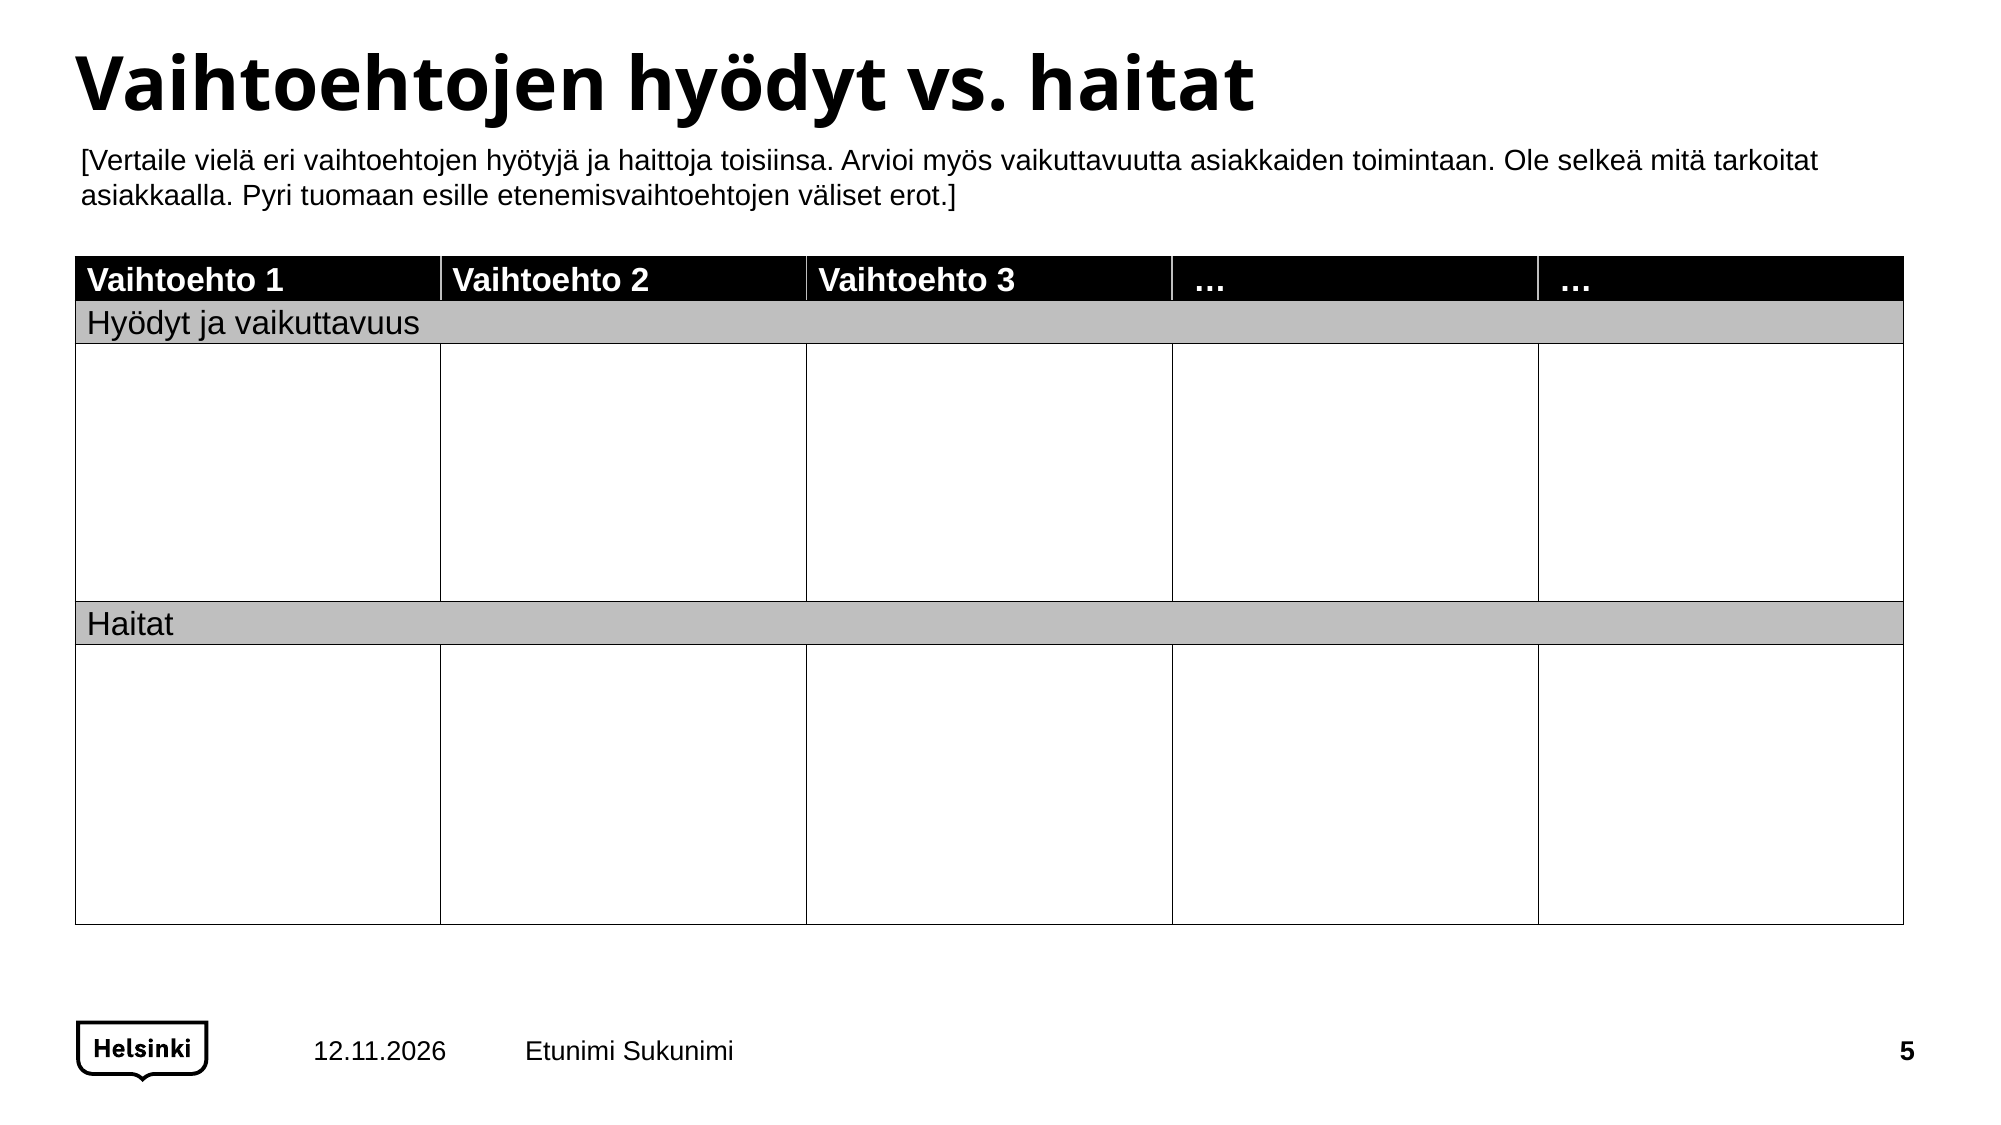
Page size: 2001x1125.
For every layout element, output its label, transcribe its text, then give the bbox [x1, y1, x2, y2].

title Vaihtoehtojen hyödyt vs. haitat [75, 45, 1918, 136]
table_header Vaihtoehto 3 [807, 257, 1171, 300]
table_cell [76, 344, 440, 601]
table_cell [1173, 344, 1538, 601]
text_box [Vertaile vielä eri vaihtoehtojen hyötyjä ja haittoja toisiinsa. Arvioi myös vaikuttavuutta asiakkaiden toimintaan. Ole selkeä mitä tarkoitat asiakkaalla. Pyri tuomaan esille etenemisvaihtoehtojen väliset erot.] [74, 135, 1904, 217]
table_cell [441, 344, 806, 601]
table_header … [1539, 257, 1903, 300]
table_cell [1539, 344, 1903, 601]
table_cell [807, 344, 1172, 601]
table_cell [441, 645, 806, 924]
footer Etunimi Sukunimi [525, 1028, 1201, 1071]
table_cell Hyödyt ja vaikuttavuus [76, 301, 1903, 343]
table_cell [807, 645, 1172, 924]
slide_number 5 [1712, 1028, 1916, 1071]
table_header Vaihtoehto 2 [442, 257, 806, 300]
table_cell [76, 645, 440, 924]
table_header Vaihtoehto 1 [76, 257, 440, 300]
table_cell Haitat [76, 602, 1903, 644]
table_cell [1173, 645, 1538, 924]
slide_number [272, 1028, 487, 1071]
table_header … [1173, 257, 1537, 300]
table_cell [1539, 645, 1903, 924]
